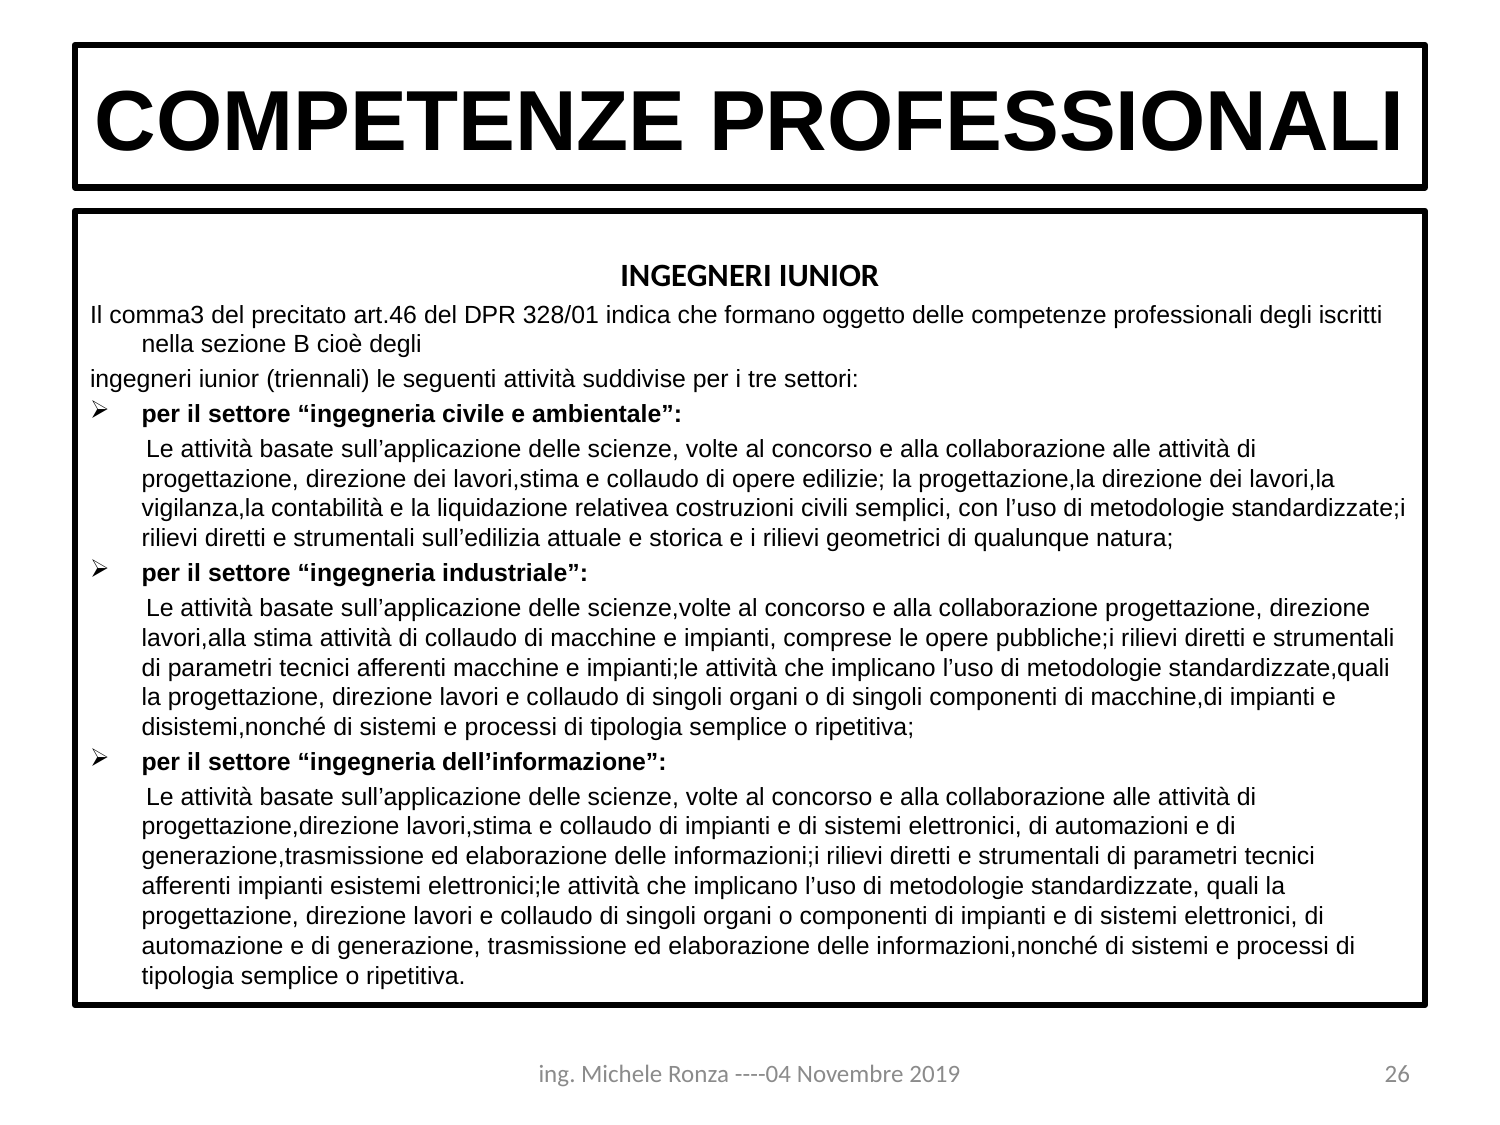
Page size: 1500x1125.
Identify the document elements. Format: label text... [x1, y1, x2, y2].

footer ing. Michele Ronza ----04 Novembre 2019 [512, 1042, 988, 1103]
title COMPETENZE PROFESSIONALI [75, 45, 1425, 188]
list INGEGNERI IUNIOR Il comma3 del precitato art.46 del DPR 328/01 indica che formano oggetto delle competenze professionali degli iscritti nella sezione B cioè degli ingegneri iunior (triennali) le seguenti attività suddivise per i tre settori: per il settore “ingegneria civile e ambientale”: Le attività basate sull’applicazione delle scienze, volte al concorso e alla collaborazione alle attività di progettazione, direzione dei lavori,stima e collaudo di opere edilizie; la progettazione,la direzione dei lavori,la vigilanza,la contabilità e la liquidazione relativea costruzioni civili semplici, con l’uso di metodologie standardizzate;i rilievi diretti e strumentali sull’edilizia attuale e storica e i rilievi geometrici di qualunque natura; per il settore “ingegneria industriale”: Le attività basate sull’applicazione delle scienze,volte al concorso e alla collaborazione progettazione, direzione lavori,alla stima attività di collaudo di macchine e impianti, comprese le opere pubbliche;i rilievi diretti e strumentali di parametri tecnici afferenti macchine e impianti;le attività che implicano l’uso di metodologie standardizzate,quali la progettazione, direzione lavori e collaudo di singoli organi o di singoli componenti di macchine,di impianti e disistemi,nonché di sistemi e processi di tipologia semplice o ripetitiva; per il settore “ingegneria dell’informazione”: Le attività basate sull’applicazione delle scienze, volte al concorso e alla collaborazione alle attività di progettazione,direzione lavori,stima e collaudo di impianti e di sistemi elettronici, di automazioni e di generazione,trasmissione ed elaborazione delle informazioni;i rilievi diretti e strumentali di parametri tecnici afferenti impianti esistemi elettronici;le attività che implicano l’uso di metodologie standardizzate, quali la progettazione, direzione lavori e collaudo di singoli organi o componenti di impianti e di sistemi elettronici, di automazione e di generazione, trasmissione ed elaborazione delle informazioni,nonché di sistemi e processi di tipologia semplice o ripetitiva. [75, 210, 1425, 1005]
slide_number 26 [1074, 1042, 1425, 1103]
